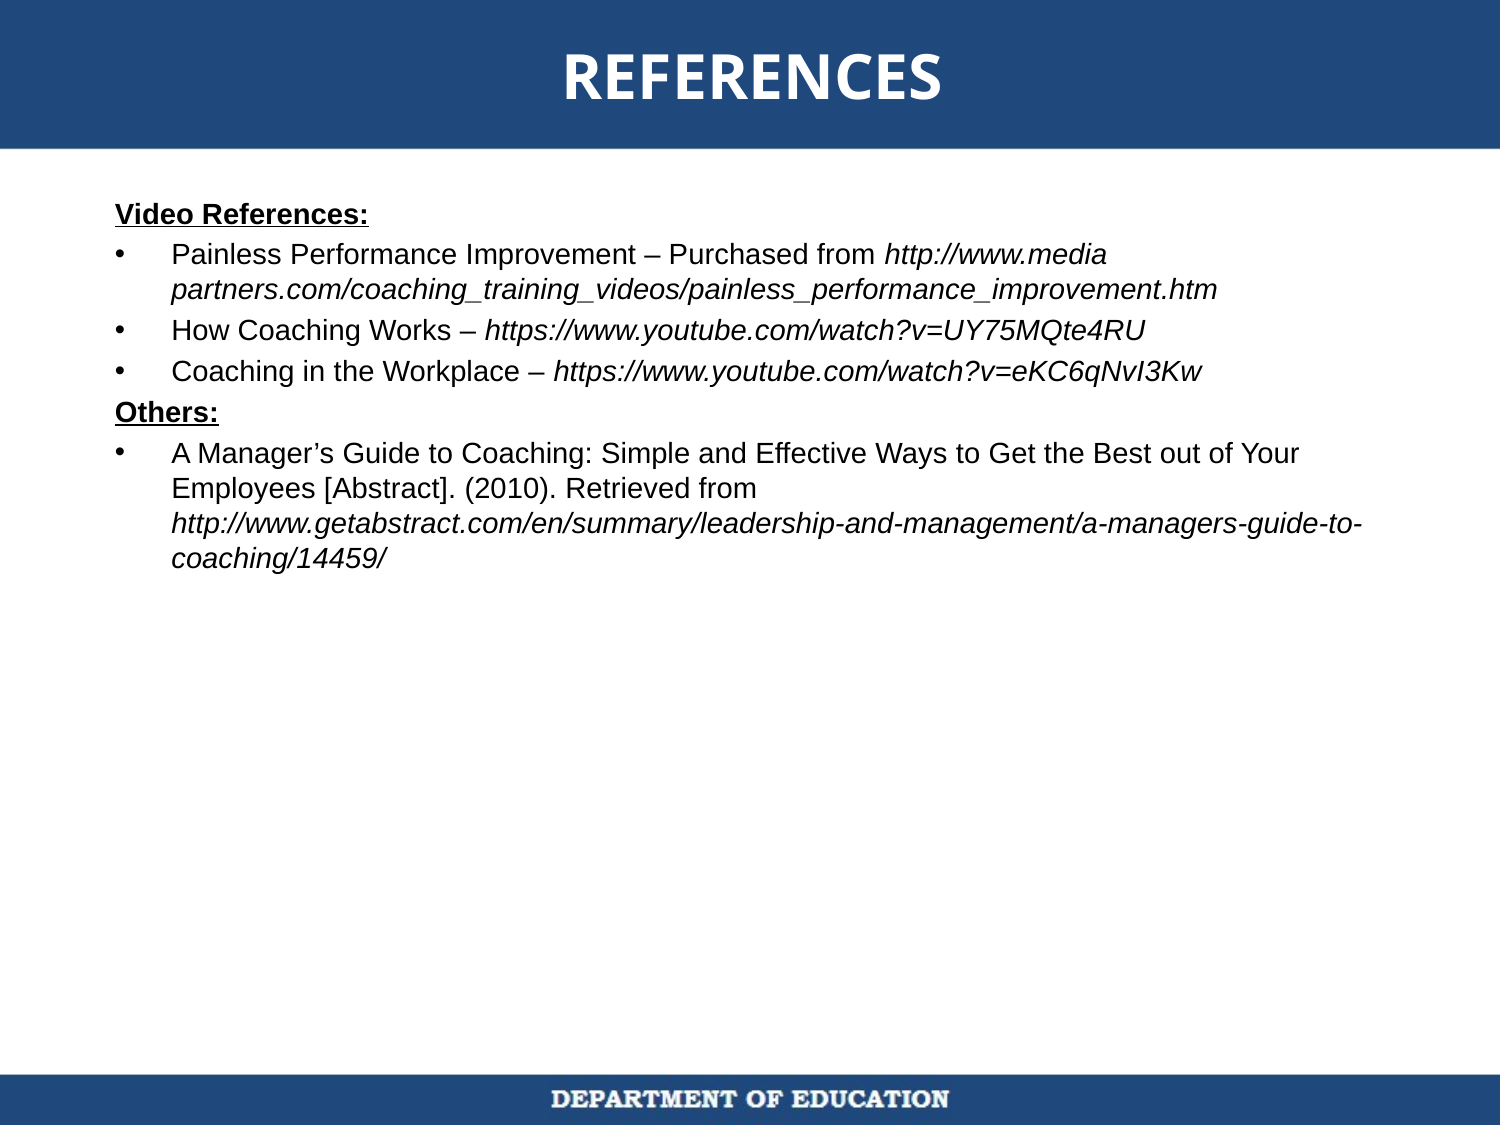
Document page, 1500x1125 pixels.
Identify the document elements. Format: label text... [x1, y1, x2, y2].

title REFERENCES [2, 0, 1500, 150]
list Video References: Painless Performance Improvement – Purchased from http://www.media partners.com/coaching_training_videos/painless_performance_improvement.htm How Coaching Works – https://www.youtube.com/watch?v=UY75MQte4RU Coaching in the Workplace – https://www.youtube.com/watch?v=eKC6qNvI3Kw Others: A Manager’s Guide to Coaching: Simple and Effective Ways to Get the Best out of Your Employees [Abstract]. (2010). Retrieved from http://www.getabstract.com/en/summary/leadership-and-management/a-managers-guide-to-coaching/14459/ [99, 187, 1388, 1000]
picture [0, 0, 1500, 1125]
